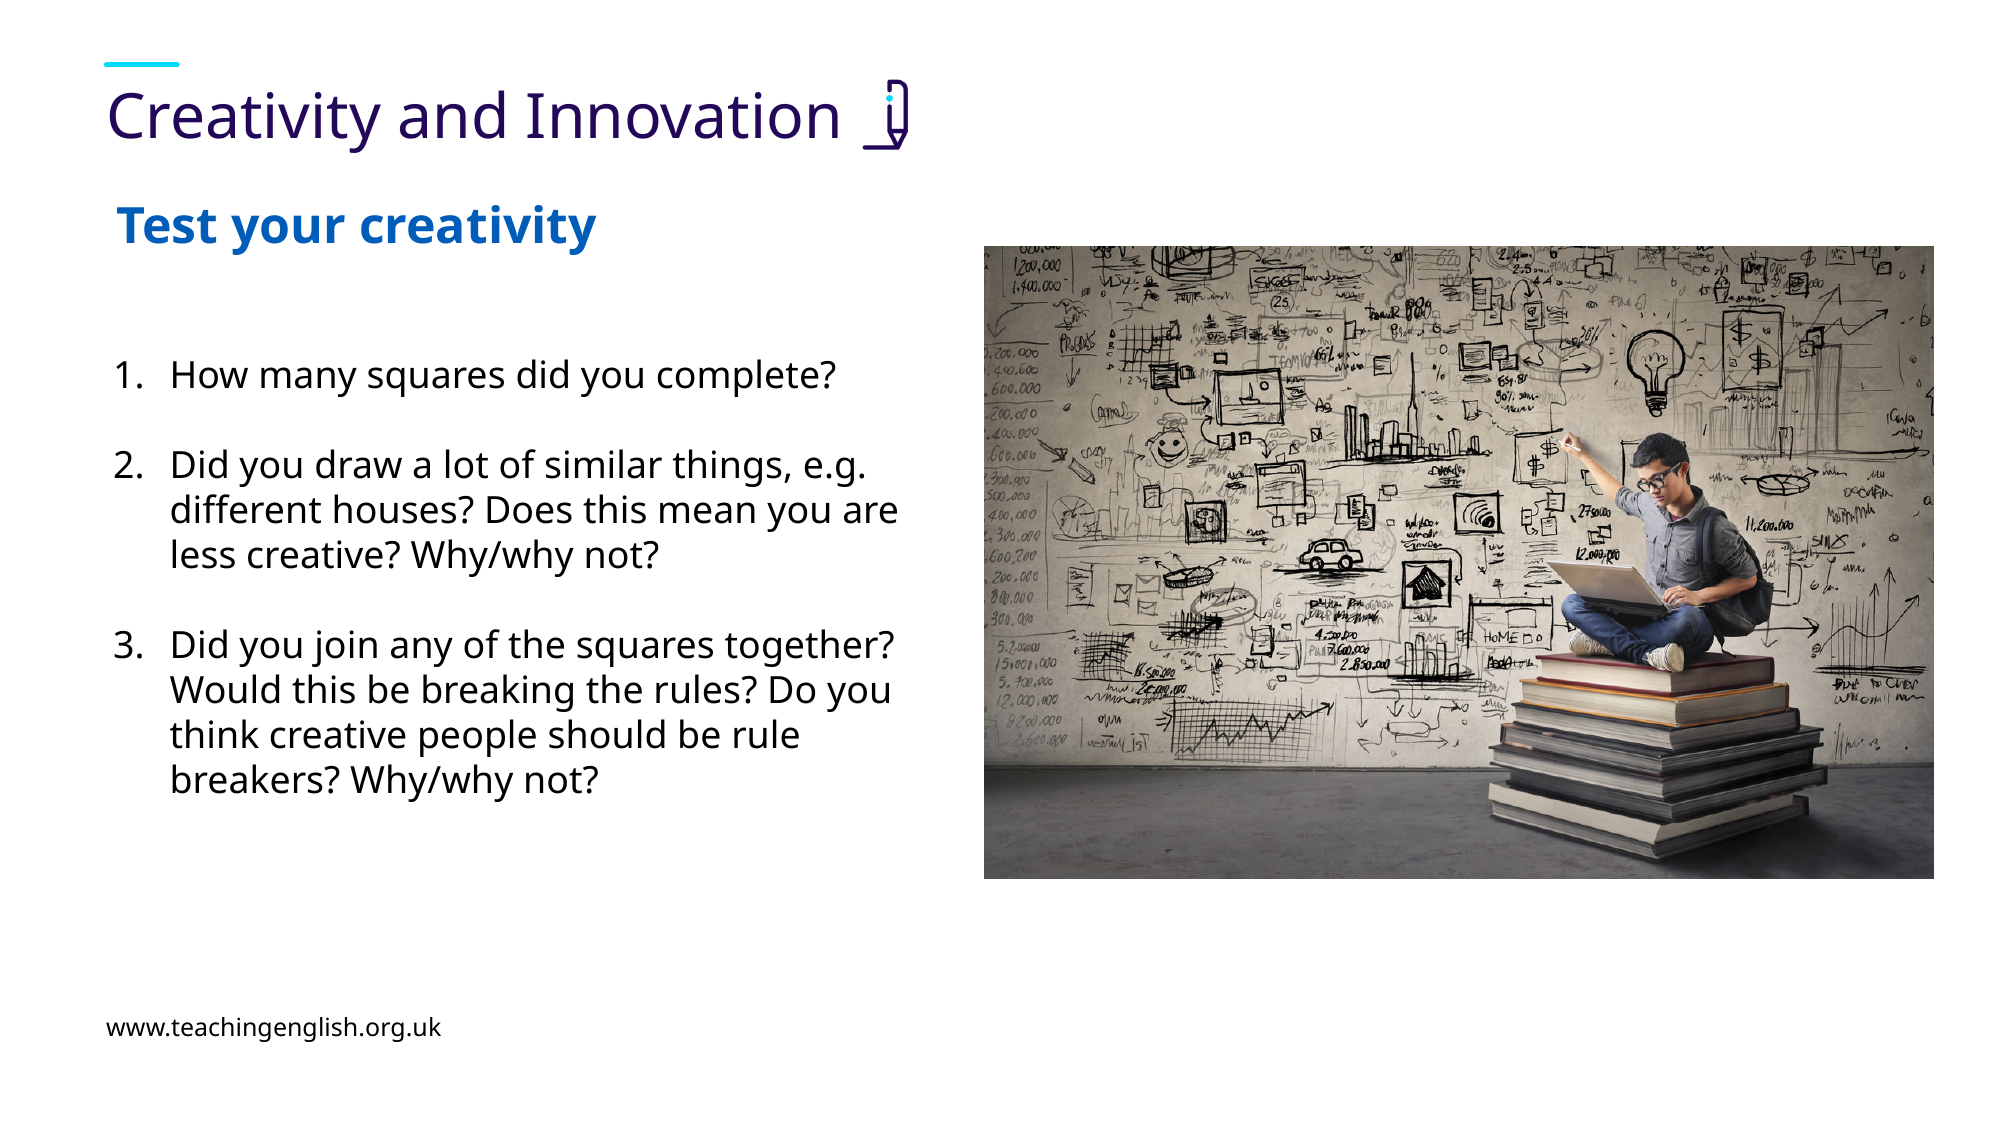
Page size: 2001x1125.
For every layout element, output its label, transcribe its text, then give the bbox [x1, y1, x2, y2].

picture [984, 246, 1934, 879]
footer www.teachingenglish.org.uk [106, 1015, 1819, 1046]
text_box How many squares did you complete? Did you draw a lot of similar things, e.g. different houses? Does this mean you are less creative? Why/why not? Did you join any of the squares together? Would this be breaking the rules? Do you think creative people should be rule breakers? Why/why not? [98, 343, 934, 943]
picture [832, 49, 963, 180]
title Creativity and Innovation [106, 82, 1902, 213]
text_box Test your creativity [101, 185, 613, 261]
